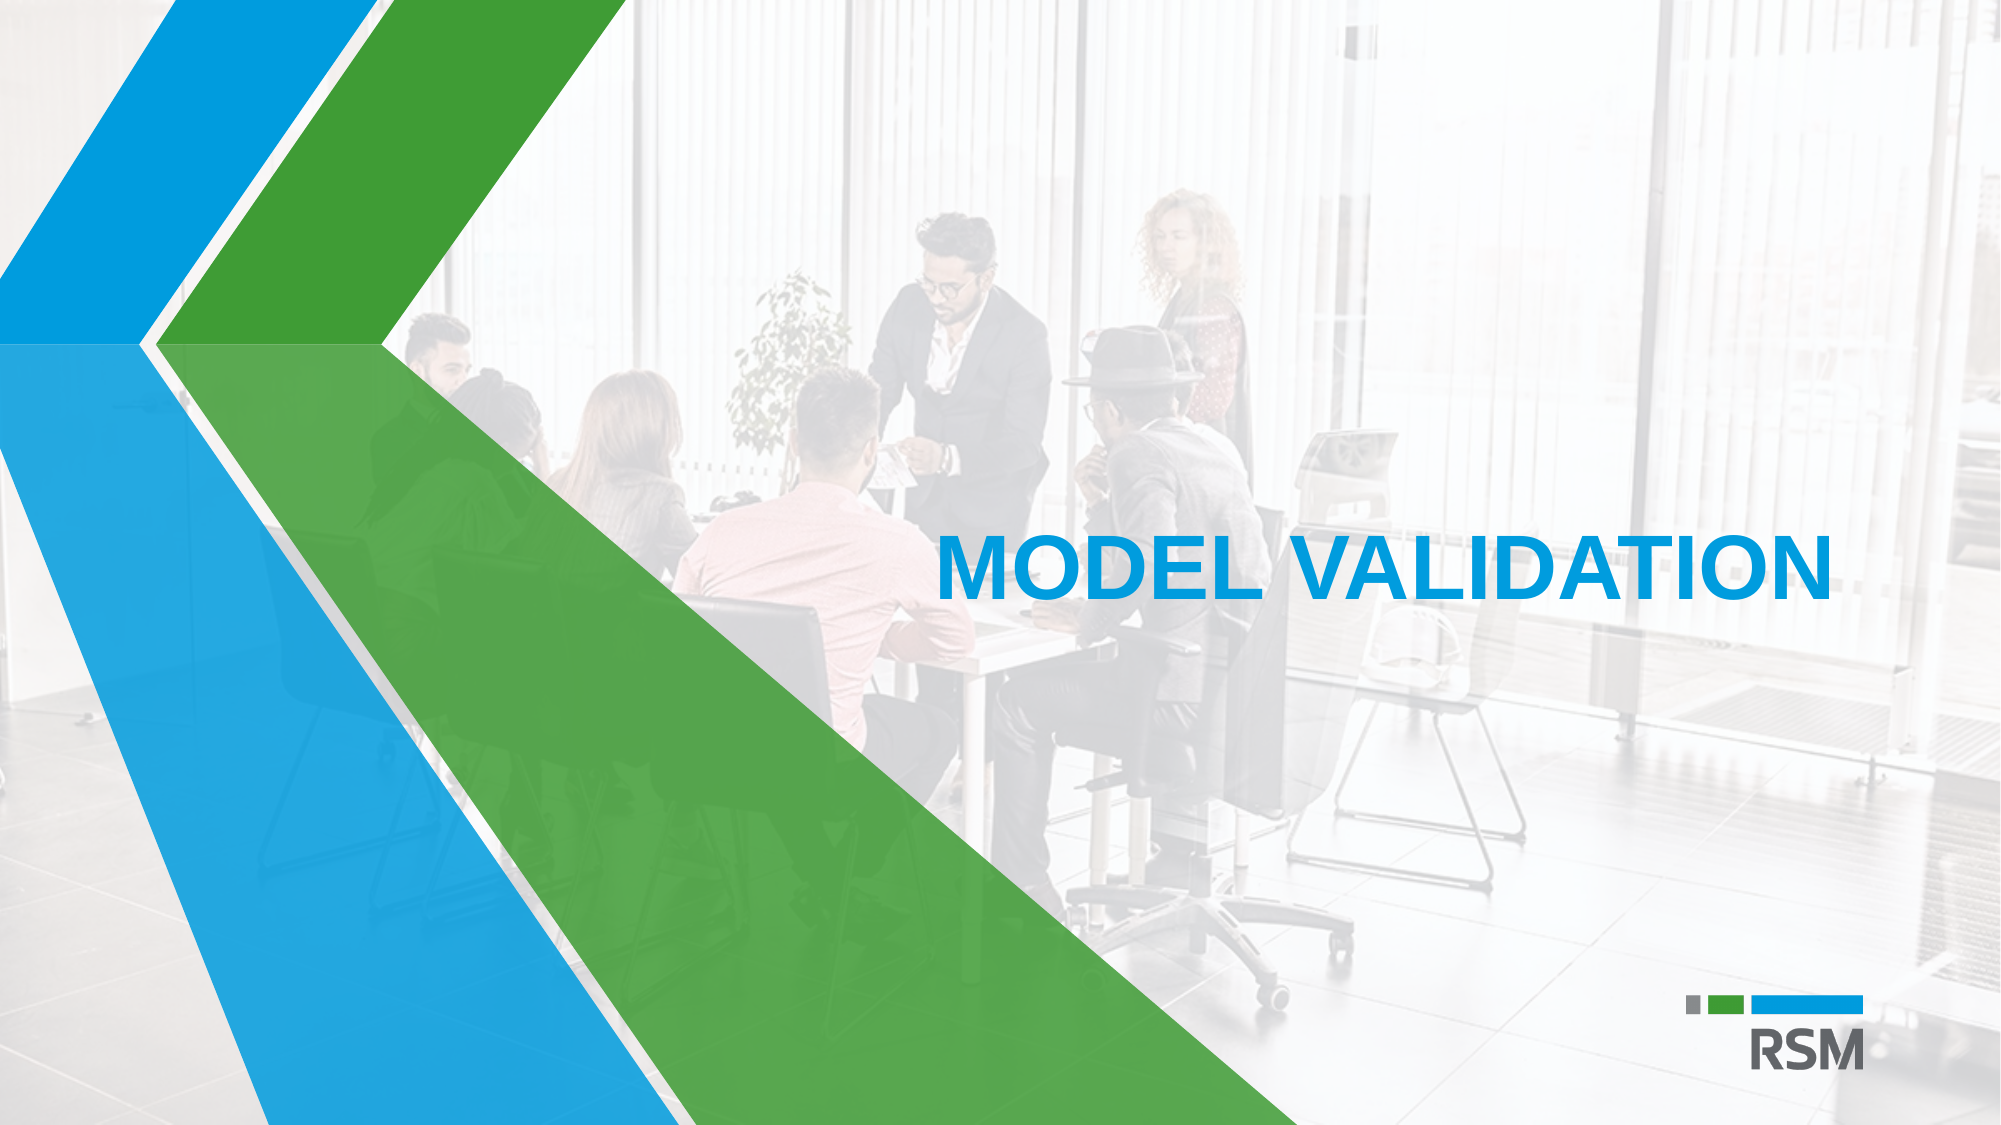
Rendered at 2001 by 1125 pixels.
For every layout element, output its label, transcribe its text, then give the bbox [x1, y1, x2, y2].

picture [1686, 995, 1863, 1070]
title Model Validation [678, 506, 1863, 619]
